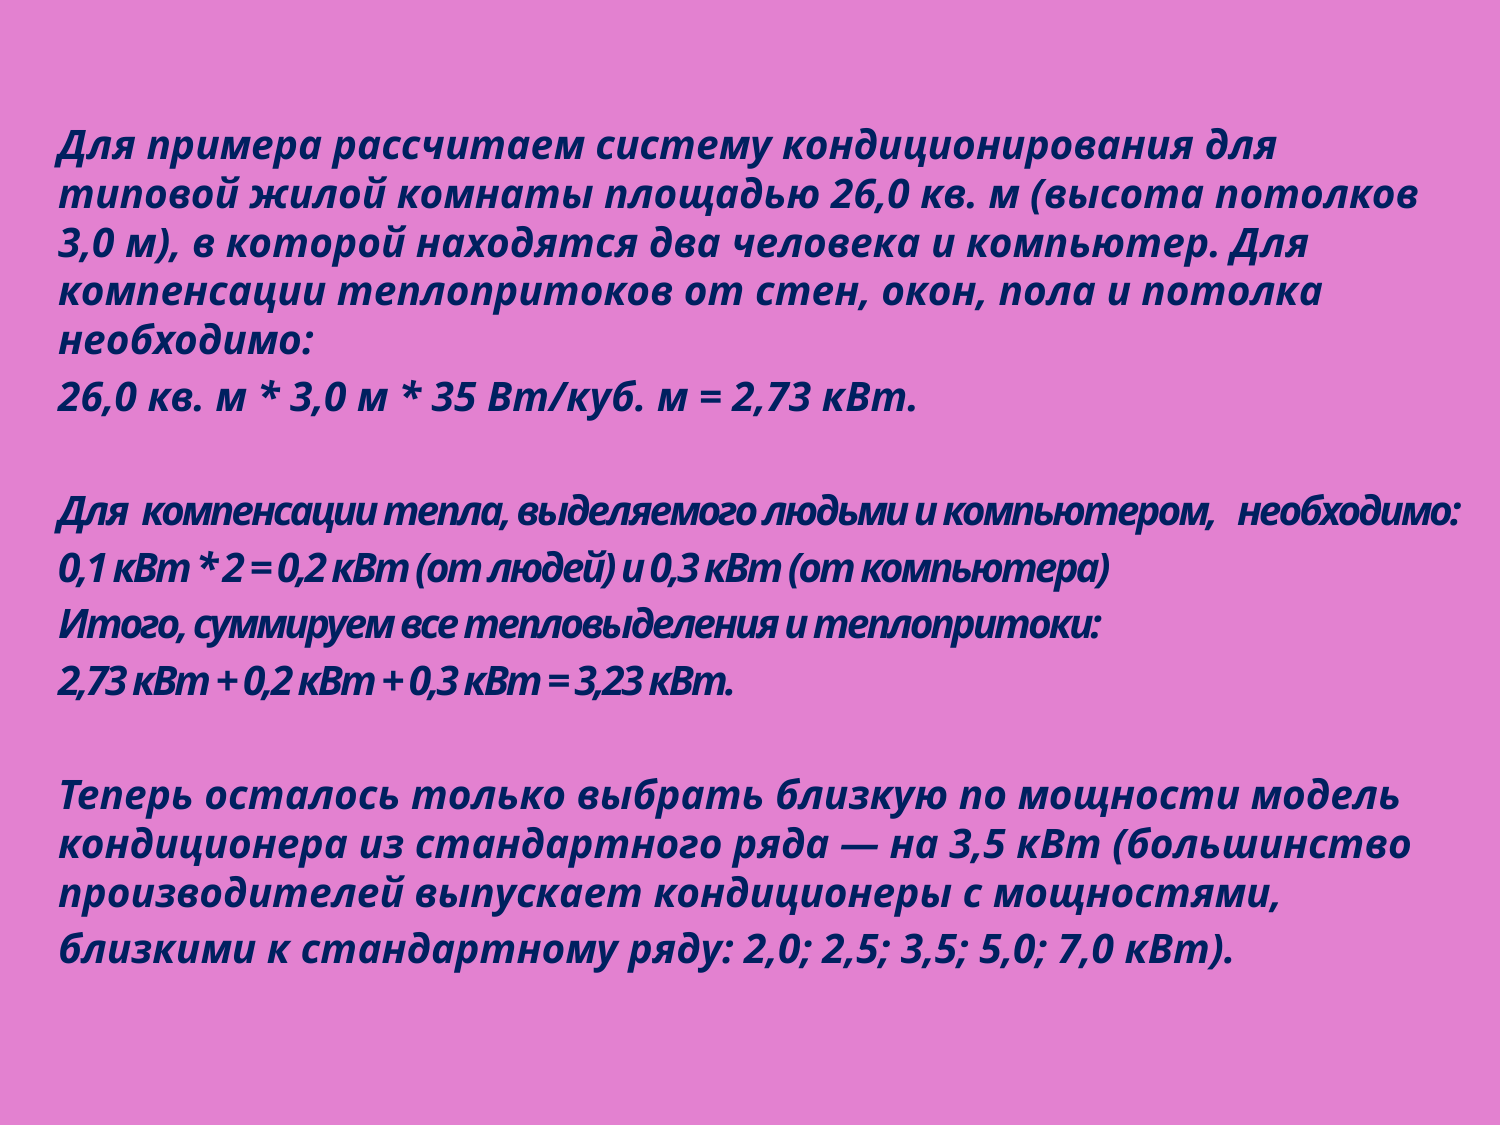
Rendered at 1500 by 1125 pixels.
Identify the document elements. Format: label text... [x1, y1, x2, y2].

text_box [675, 488, 706, 549]
list Для примера рассчитаем систему кондиционирования для типовой жилой комнаты площадью 26,0 кв. м (высота потолков 3,0 м), в которой находятся два человека и компьютер. Для компенсации теплопритоков от стен, окон, пола и потолка необходимо: 26,0 кв. м * 3,0 м * 35 Вт/куб. м = 2,73 кВт. Для компенсации тепла, выделяемого людьми и компьютером, необходимо: 0,1 кВт * 2 = 0,2 кВт (от людей) и 0,3 кВт (от компьютера) Итого, суммируем все тепловыделения и теплопритоки: 2,73 кВт + 0,2 кВт + 0,3 кВт = 3,23 кВт. Теперь осталось только выбрать близкую по мощности модель кондиционера из стандартного ряда — на 3,5 кВт (большинство производителей выпускает кондиционеры с мощностями, близкими к стандартному ряду: 2,0; 2,5; 3,5; 5,0; 7,0 кВт). [23, 54, 1477, 1035]
